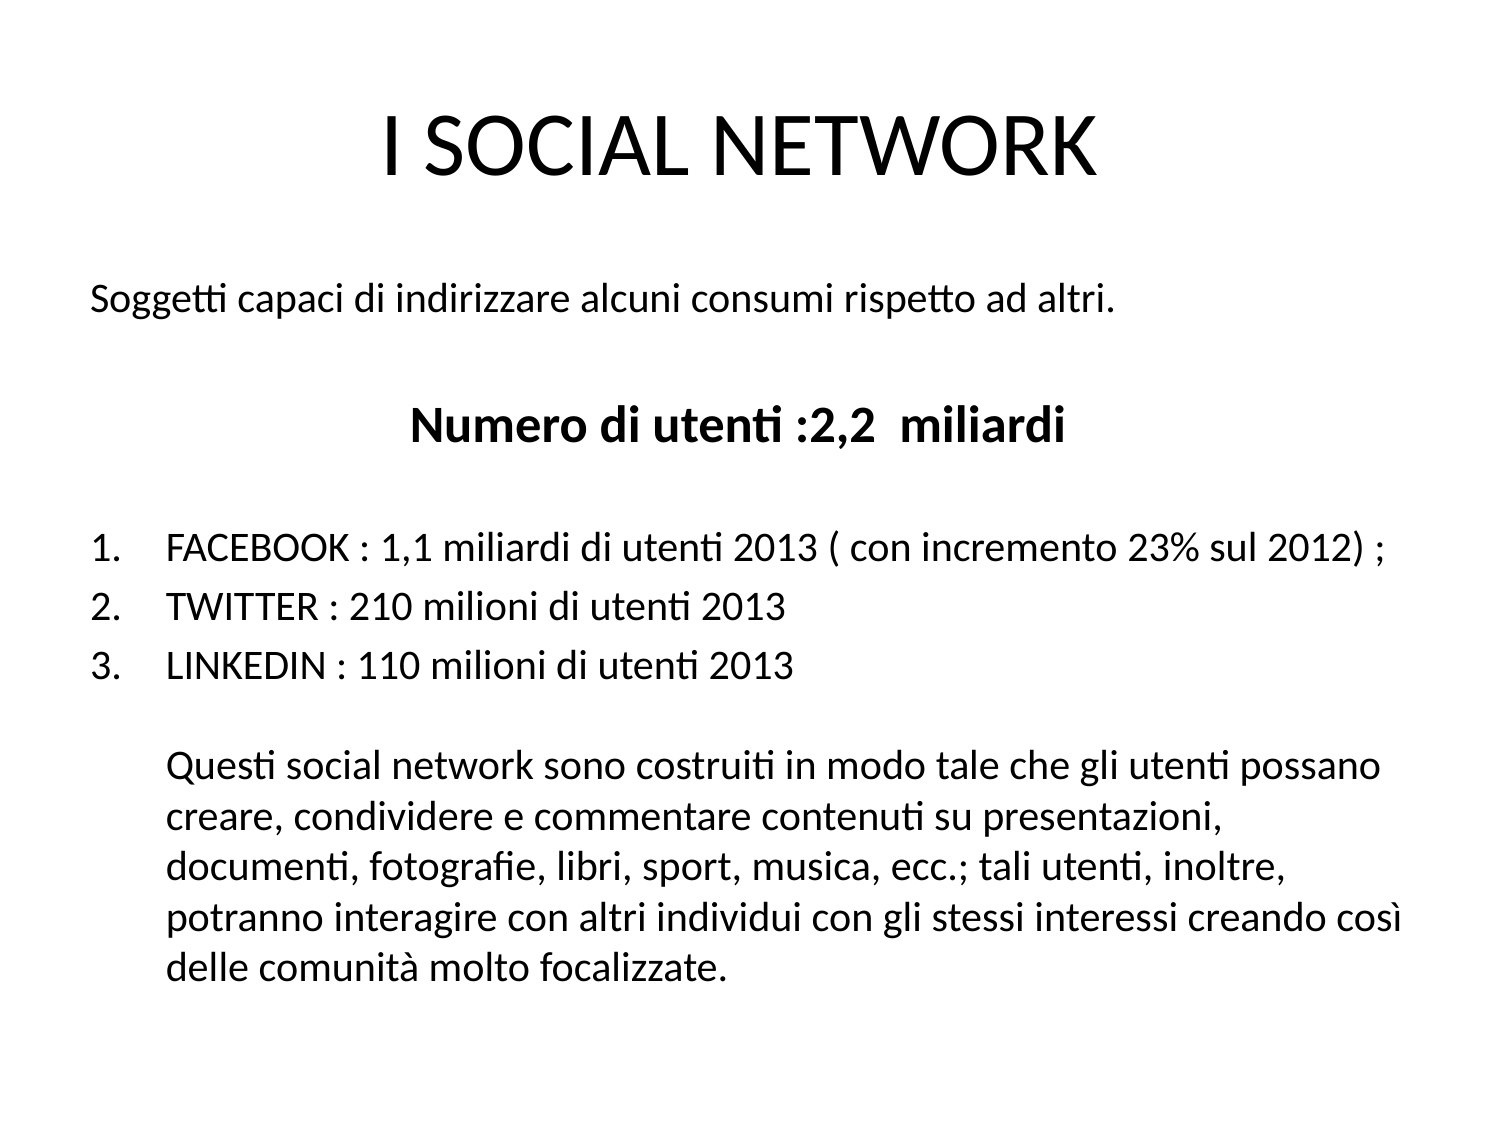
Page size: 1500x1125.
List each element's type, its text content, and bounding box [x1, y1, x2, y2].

list Soggetti capaci di indirizzare alcuni consumi rispetto ad altri. Numero di utenti :2,2 miliardi FACEBOOK : 1,1 miliardi di utenti 2013 ( con incremento 23% sul 2012) ; TWITTER : 210 milioni di utenti 2013 LINKEDIN : 110 milioni di utenti 2013 Questi social network sono costruiti in modo tale che gli utenti possano creare, condividere e commentare contenuti su presentazioni, documenti, fotografie, libri, sport, musica, ecc.; tali utenti, inoltre, potranno interagire con altri individui con gli stessi interessi creando così delle comunità molto focalizzate. [75, 262, 1425, 1005]
title I SOCIAL NETWORK [75, 45, 1425, 233]
